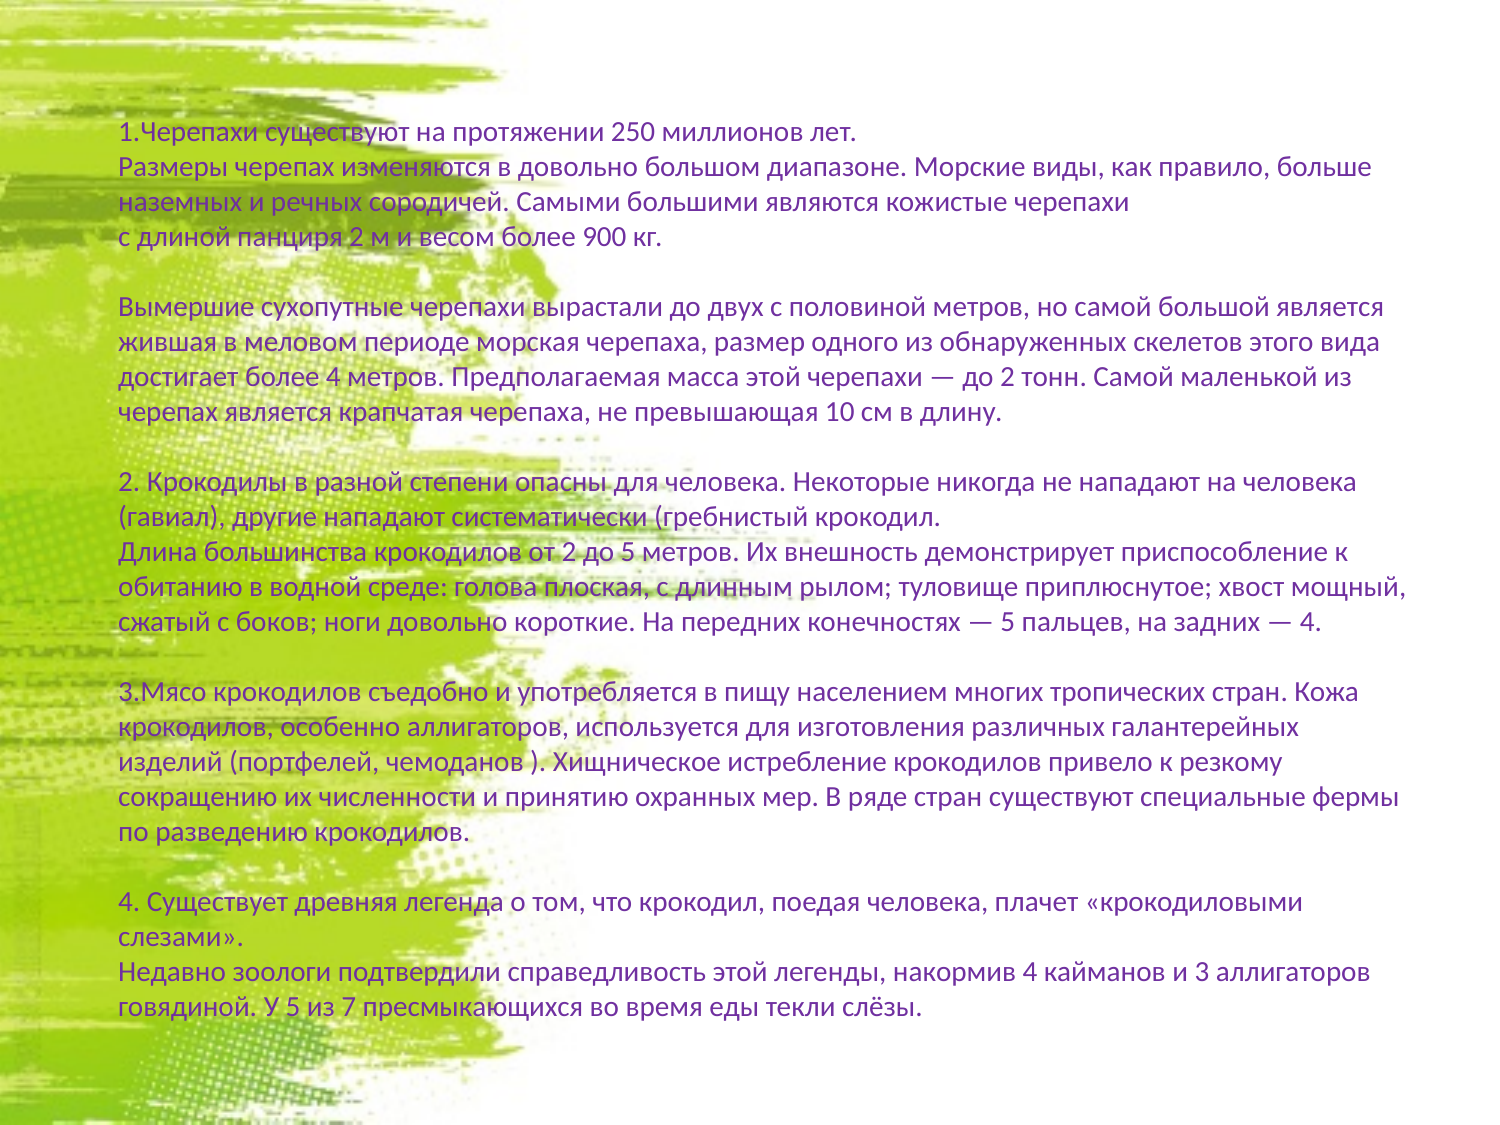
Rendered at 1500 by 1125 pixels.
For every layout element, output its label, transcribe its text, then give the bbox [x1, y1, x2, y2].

picture [0, 0, 1500, 1125]
list 1.Черепахи существуют на протяжении 250 миллионов лет. Размеры черепах изменяются в довольно большом диапазоне. Морские виды, как правило, больше наземных и речных сородичей. Самыми большими являются кожистые черепахи с длиной панциря 2 м и весом более 900 кг. Вымершие сухопутные черепахи вырастали до двух с половиной метров, но самой большой является жившая в меловом периоде морская черепаха, размер одного из обнаруженных скелетов этого вида достигает более 4 метров. Предполагаемая масса этой черепахи — до 2 тонн. Самой маленькой из черепах является крапчатая черепаха, не превышающая 10 см в длину. 2. Крокодилы в разной степени опасны для человека. Некоторые никогда не нападают на человека (гавиал), другие нападают систематически (гребнистый крокодил. Длина большинства крокодилов от 2 до 5 метров. Их внешность демонстрирует приспособление к обитанию в водной среде: голова плоская, с длинным рылом; туловище приплюснутое; хвост мощный, сжатый с боков; ноги довольно короткие. На передних конечностях — 5 пальцев, на задних — 4. 3.Мясо крокодилов съедобно и употребляется в пищу населением многих тропических стран. Кожа крокодилов, особенно аллигаторов, используется для изготовления различных галантерейных изделий (портфелей, чемоданов ). Хищническое истребление крокодилов привело к резкому сокращению их численности и принятию охранных мер. В ряде стран существуют специальные фермы по разведению крокодилов. 4. Существует древняя легенда о том, что крокодил, поедая человека, плачет «крокодиловыми слезами». Недавно зоологи подтвердили справедливость этой легенды, накормив 4 кайманов и 3 аллигаторов говядиной. У 5 из 7 пресмыкающихся во время еды текли слёзы. [46, 70, 1425, 1005]
